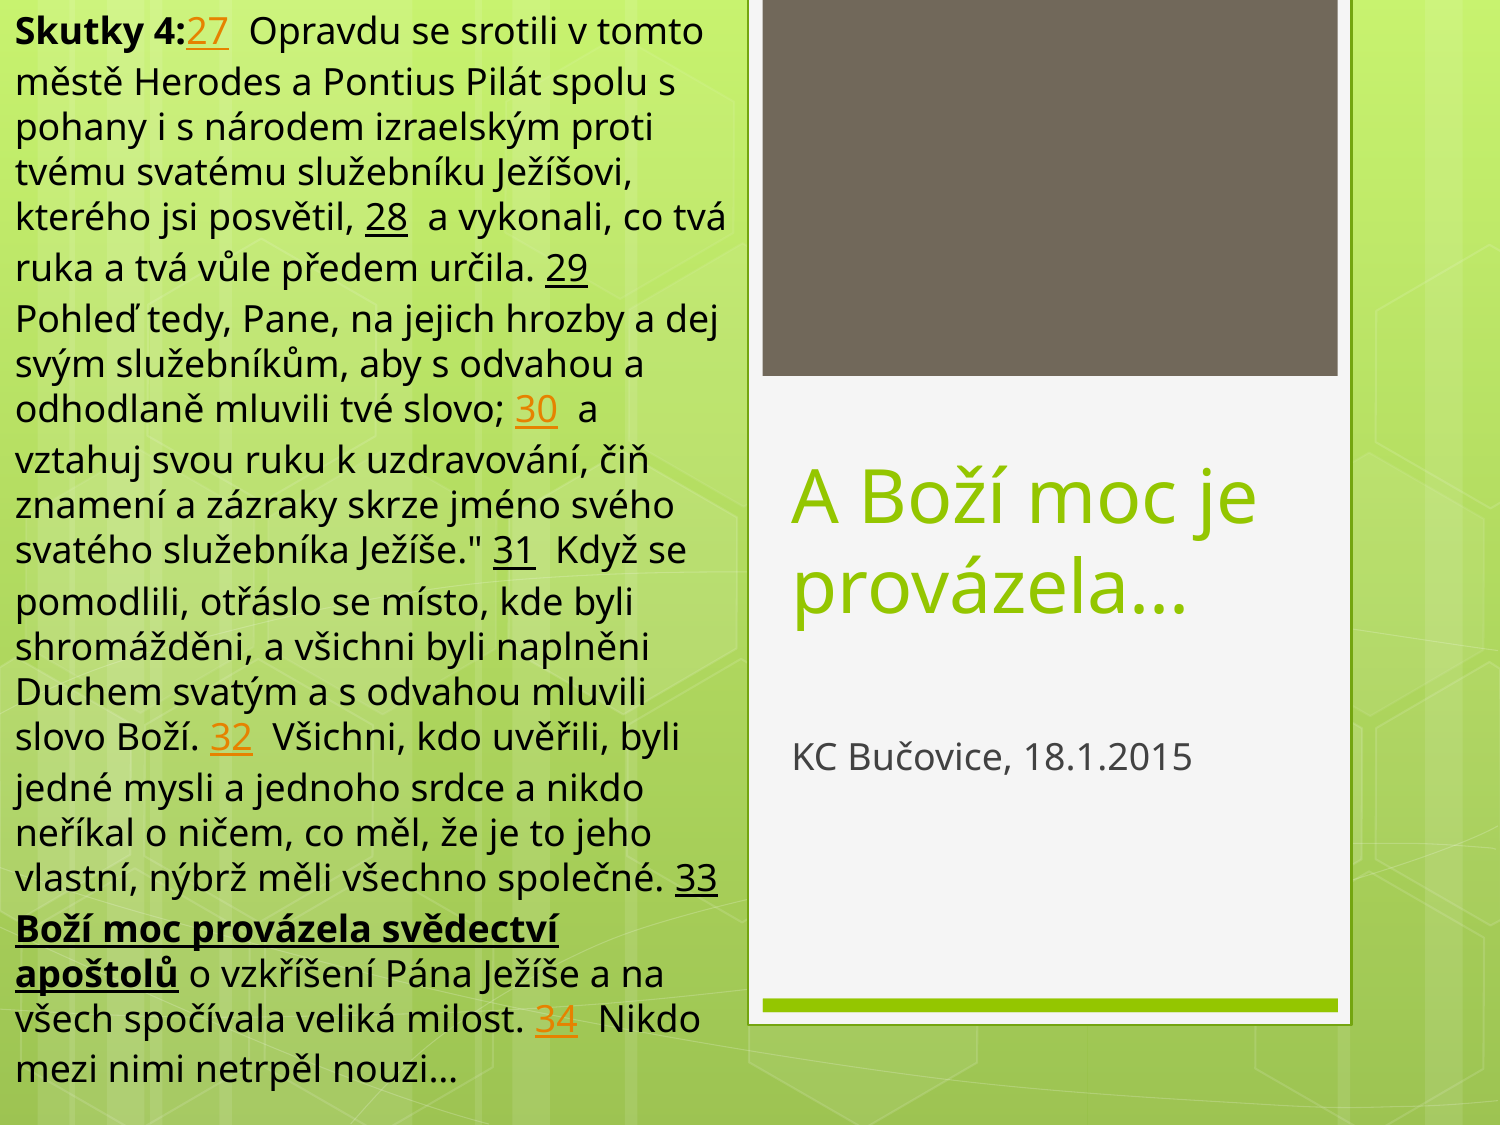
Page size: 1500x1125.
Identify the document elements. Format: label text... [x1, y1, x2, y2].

title A Boží moc je provázela... [776, 356, 1320, 636]
text_box Skutky 4:27 Opravdu se srotili v tomto městě Herodes a Pontius Pilát spolu s pohany i s národem izraelským proti tvému svatému služebníku Ježíšovi, kterého jsi posvětil, 28 a vykonali, co tvá ruka a tvá vůle předem určila. 29 Pohleď tedy, Pane, na jejich hrozby a dej svým služebníkům, aby s odvahou a odhodlaně mluvili tvé slovo; 30 a vztahuj svou ruku k uzdravování, čiň znamení a zázraky skrze jméno svého svatého služebníka Ježíše." 31 Když se pomodlili, otřáslo se místo, kde byli shromážděni, a všichni byli naplněni Duchem svatým a s odvahou mluvili slovo Boží. 32 Všichni, kdo uvěřili, byli jedné mysli a jednoho srdce a nikdo neříkal o ničem, co měl, že je to jeho vlastní, nýbrž měli všechno společné. 33 Boží moc provázela svědectví apoštolů o vzkříšení Pána Ježíše a na všech spočívala veliká milost. 34 Nikdo mezi nimi netrpěl nouzi… [0, 0, 746, 1098]
subtitle KC Bučovice, 18.1.2015 [776, 725, 1320, 933]
